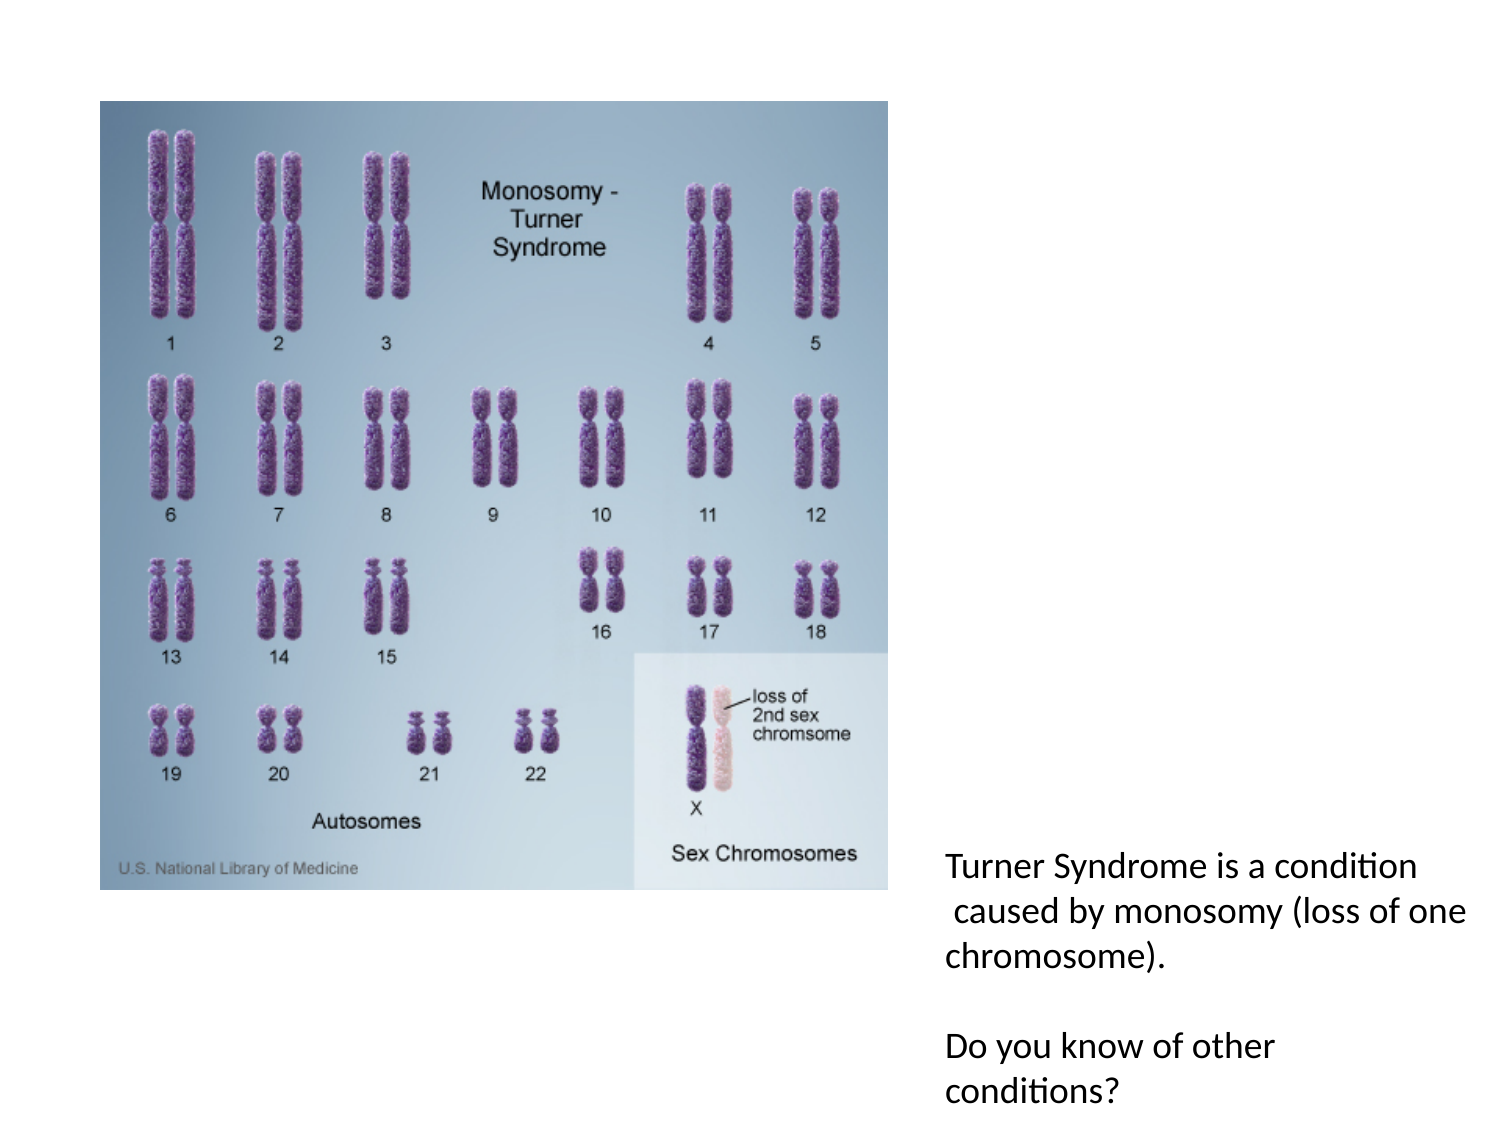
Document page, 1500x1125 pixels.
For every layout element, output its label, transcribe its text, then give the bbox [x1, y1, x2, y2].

picture [100, 101, 889, 890]
text_box Turner Syndrome is a condition caused by monosomy (loss of one chromosome). Do you know of other conditions? [930, 834, 1483, 1119]
